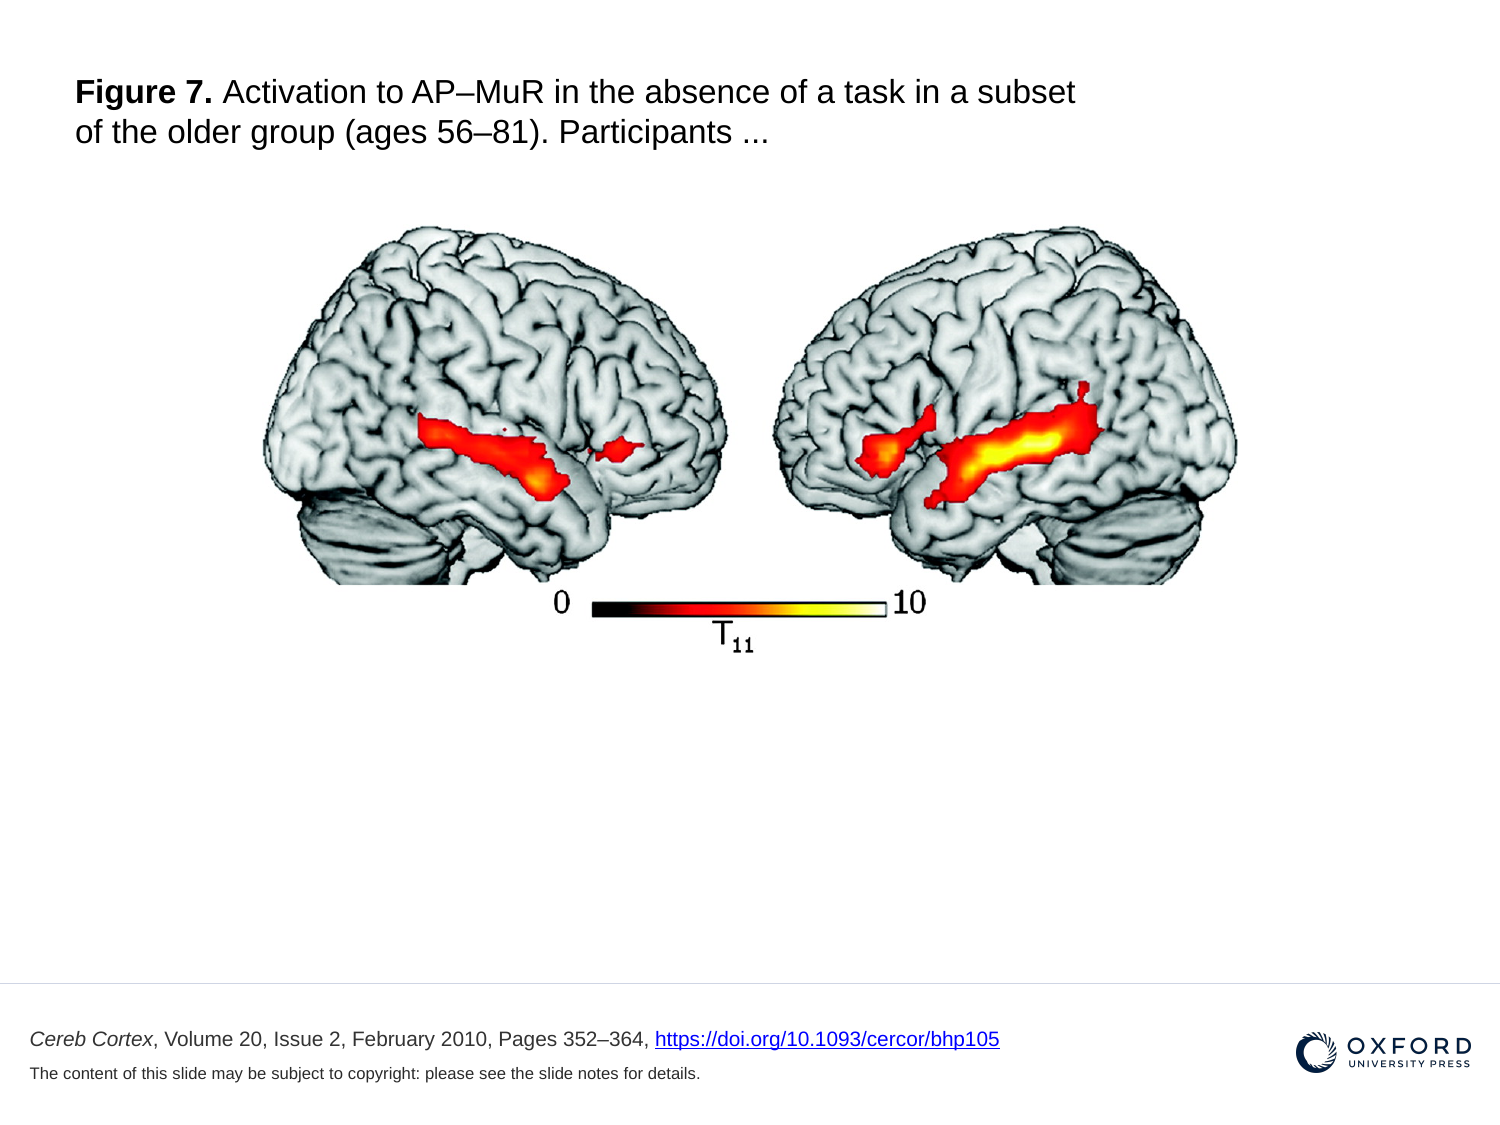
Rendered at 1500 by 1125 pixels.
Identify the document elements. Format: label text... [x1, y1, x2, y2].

footer Cereb Cortex, Volume 20, Issue 2, February 2010, Pages 352–364, https://doi.org/10.1093/cercor/bhp105 The content of this slide may be subject to copyright: please see the slide notes for details. [0, 983, 1260, 1125]
title Figure 7. Activation to AP–MuR in the absence of a task in a subset of the older group (ages 56–81). Participants ... [75, 69, 1078, 171]
picture [262, 224, 1238, 653]
picture [1296, 1032, 1471, 1073]
